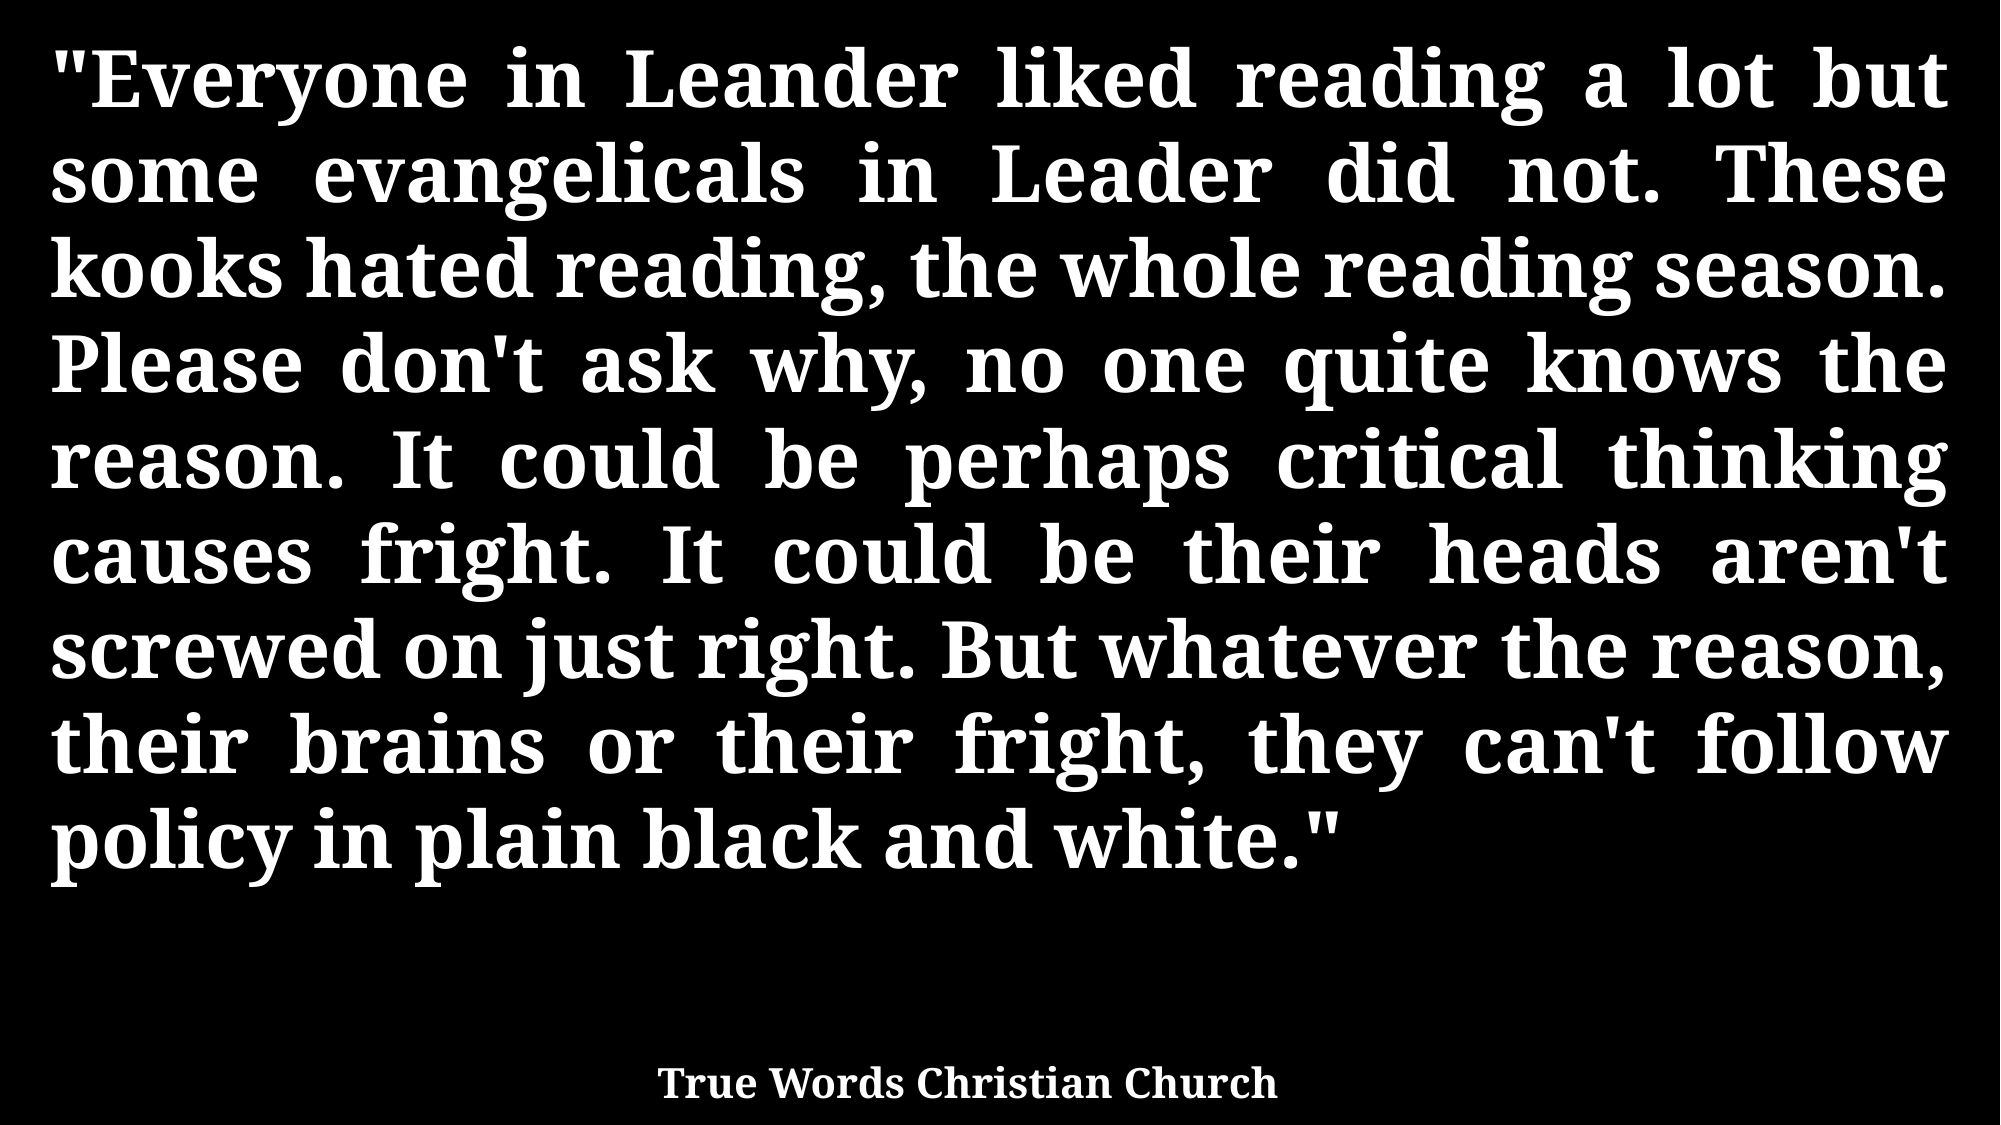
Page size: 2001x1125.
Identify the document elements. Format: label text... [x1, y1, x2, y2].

text_box "Everyone in Leander liked reading a lot but some evangelicals in Leader did not. These kooks hated reading, the whole reading season. Please don't ask why, no one quite knows the reason. It could be perhaps critical thinking causes fright. It could be their heads aren't screwed on just right. But whatever the reason, their brains or their fright, they can't follow policy in plain black and white." [35, 21, 1965, 892]
text_box True Words Christian Church [642, 1049, 1294, 1114]
